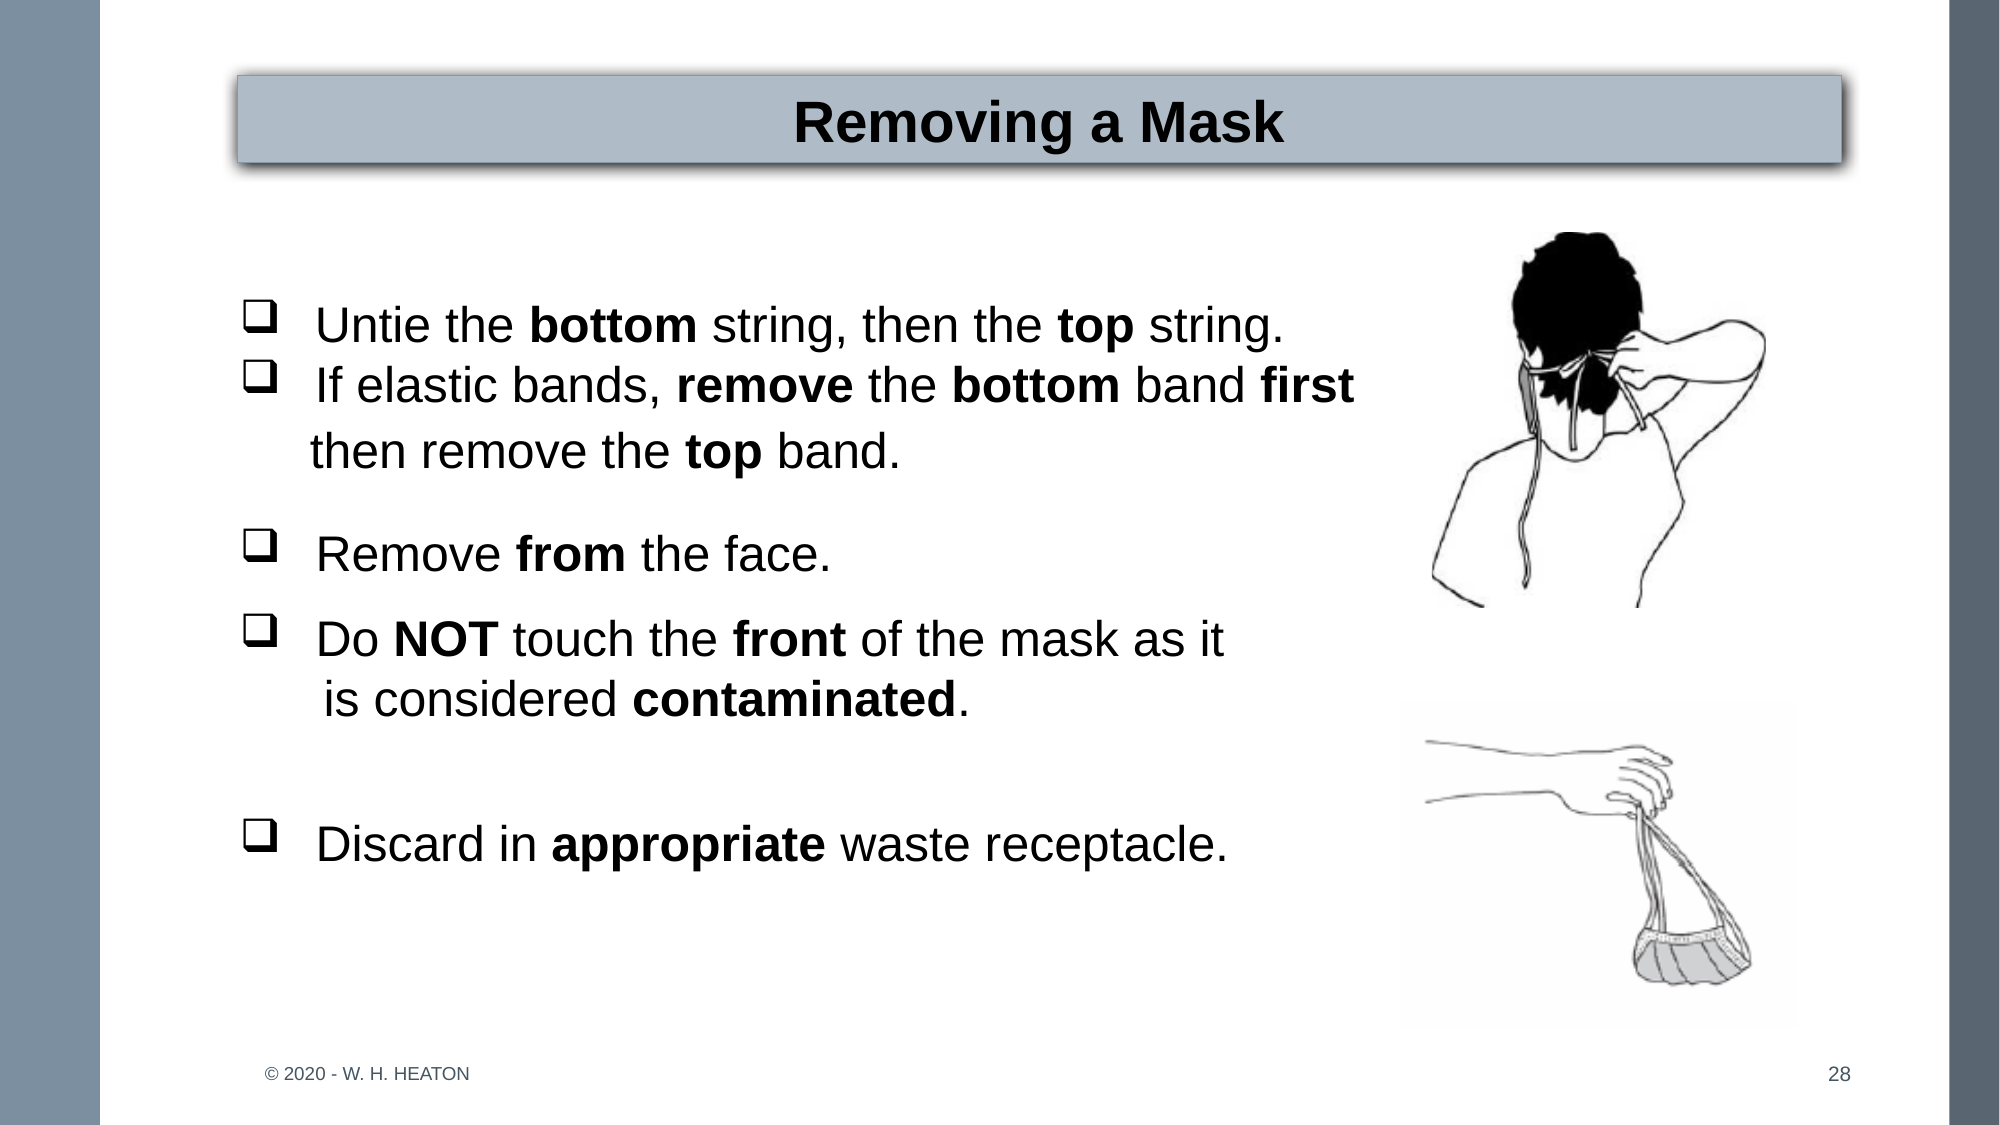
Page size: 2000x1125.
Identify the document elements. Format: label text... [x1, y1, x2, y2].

title Removing a Mask [237, 75, 1842, 163]
slide_number 28 [1766, 1042, 1867, 1103]
picture [1431, 232, 1766, 608]
picture [1401, 702, 1797, 1028]
list Untie the bottom string, then the top string. If elastic bands, remove the bottom band first then remove the top band. Remove from the face. Do NOT touch the front of the mask as it is considered contaminated. Discard in appropriate waste receptacle. [224, 224, 1827, 1013]
footer © 2020 - W. H. Heaton [249, 1042, 902, 1103]
